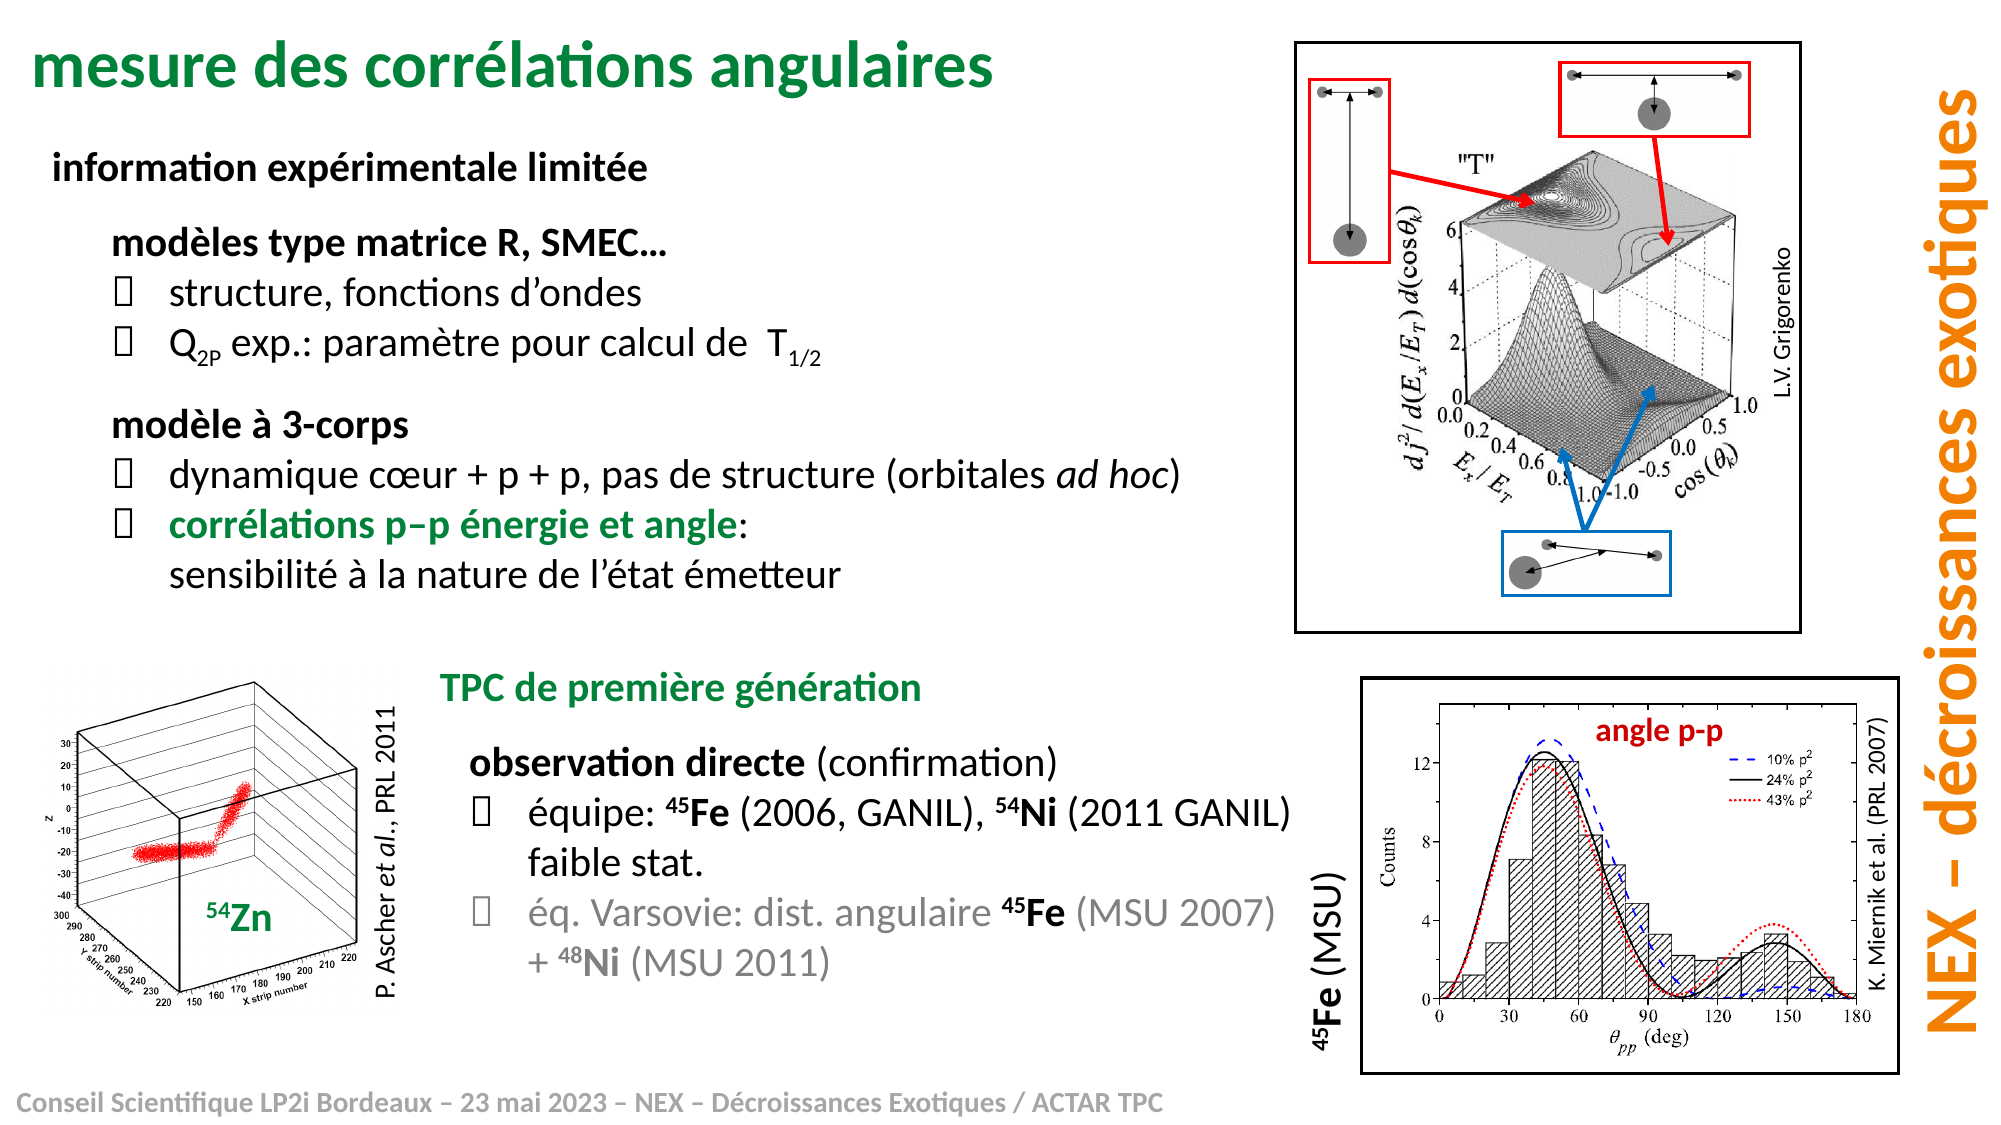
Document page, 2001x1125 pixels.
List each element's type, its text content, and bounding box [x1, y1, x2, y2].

text_box NEX – décroissances exotiques [1893, 73, 1999, 1052]
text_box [1287, 677, 1899, 1074]
text_box TPC de première génération observation directe (confirmation)  équipe: 45Fe (2006, GANIL), 54Ni (2011 GANIL) faible stat.  éq. Varsovie: dist. angulaire 45Fe (MSU 2007) + 48Ni (MSU 2011) [425, 652, 1308, 993]
text_box P. Ascher et al., PRL 2011 [357, 690, 408, 1015]
text_box mesure des corrélations angulaires [25, 15, 1017, 108]
text_box information expérimentale limitée modèles type matrice R, SMEC…  structure, fonctions d’ondes  Q2P exp.: paramètre pour calcul de T1/2 modèle à 3-corps  dynamique cœur + p + p, pas de structure (orbitales ad hoc)  corrélations p–p énergie et angle: sensibilité à la nature de l’état émetteur [37, 132, 1197, 655]
text_box Conseil Scientifique LP2i Bordeaux – 23 mai 2023 – NEX – Décroissances Exotiques / ACTAR TPC [10, 1077, 1171, 1125]
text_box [1295, 42, 1801, 633]
picture [40, 665, 393, 1010]
